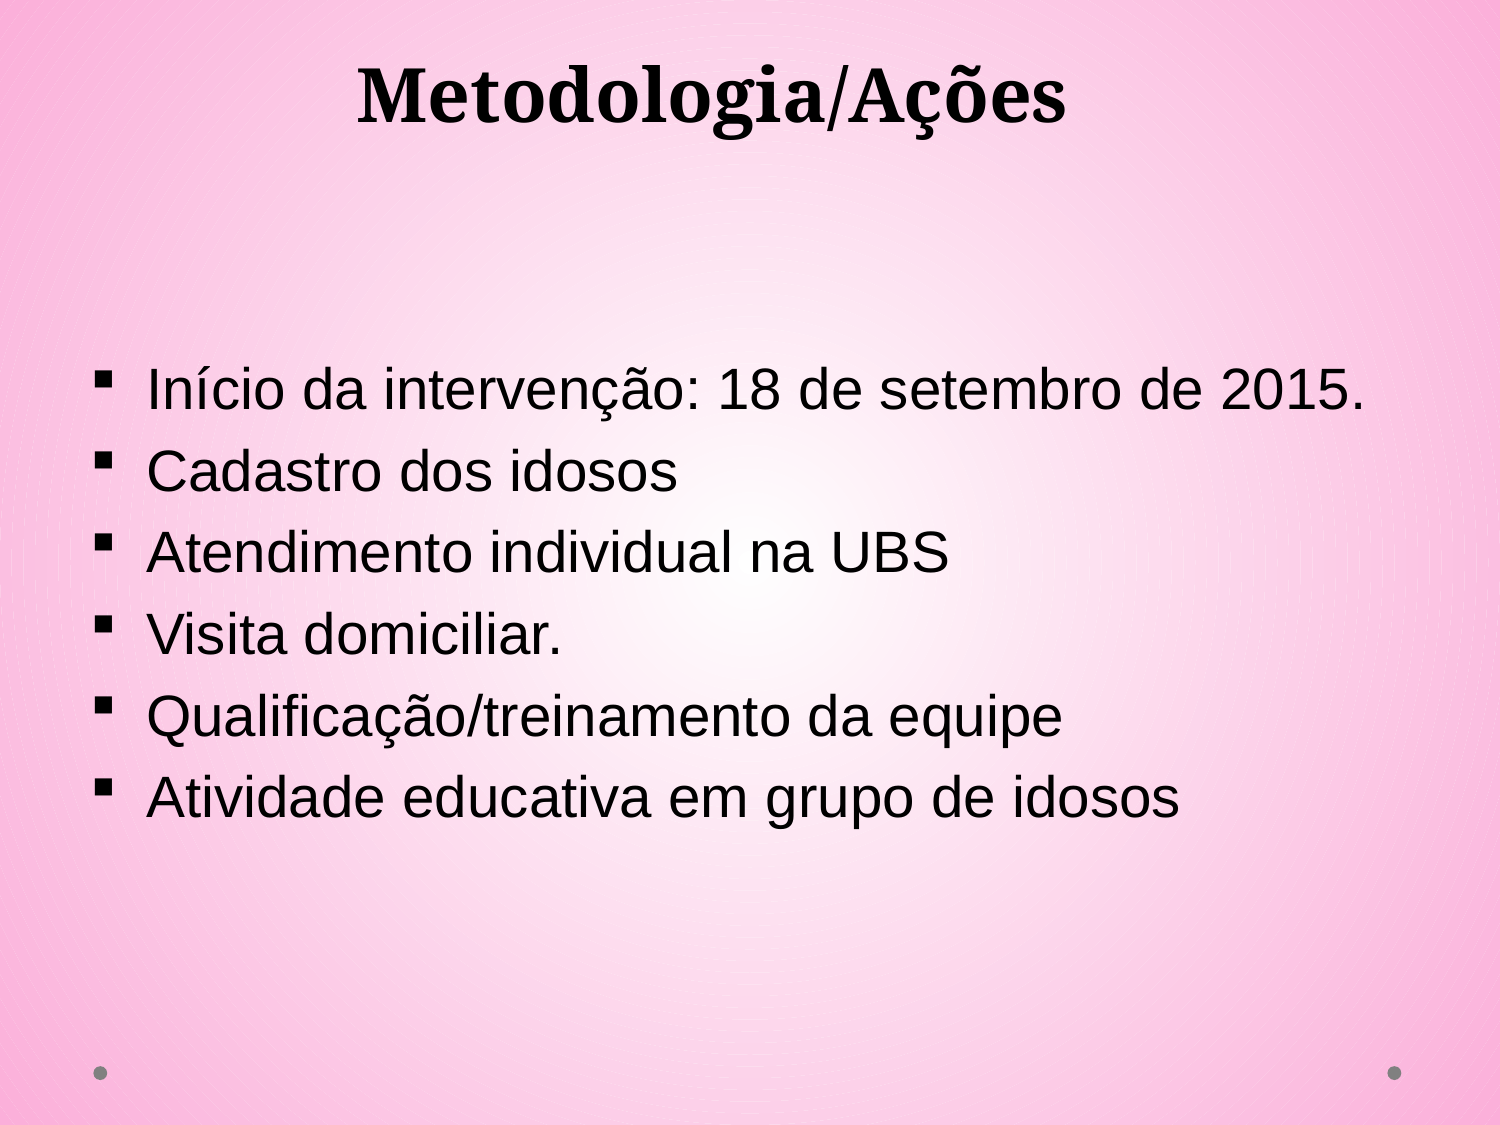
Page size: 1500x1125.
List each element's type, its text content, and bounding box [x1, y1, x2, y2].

list Início da intervenção: 18 de setembro de 2015. Cadastro dos idosos Atendimento individual na UBS Visita domiciliar. Qualificação/treinamento da equipe Atividade educativa em grupo de idosos [75, 262, 1425, 1005]
title Metodologia/Ações [100, 3, 1326, 146]
